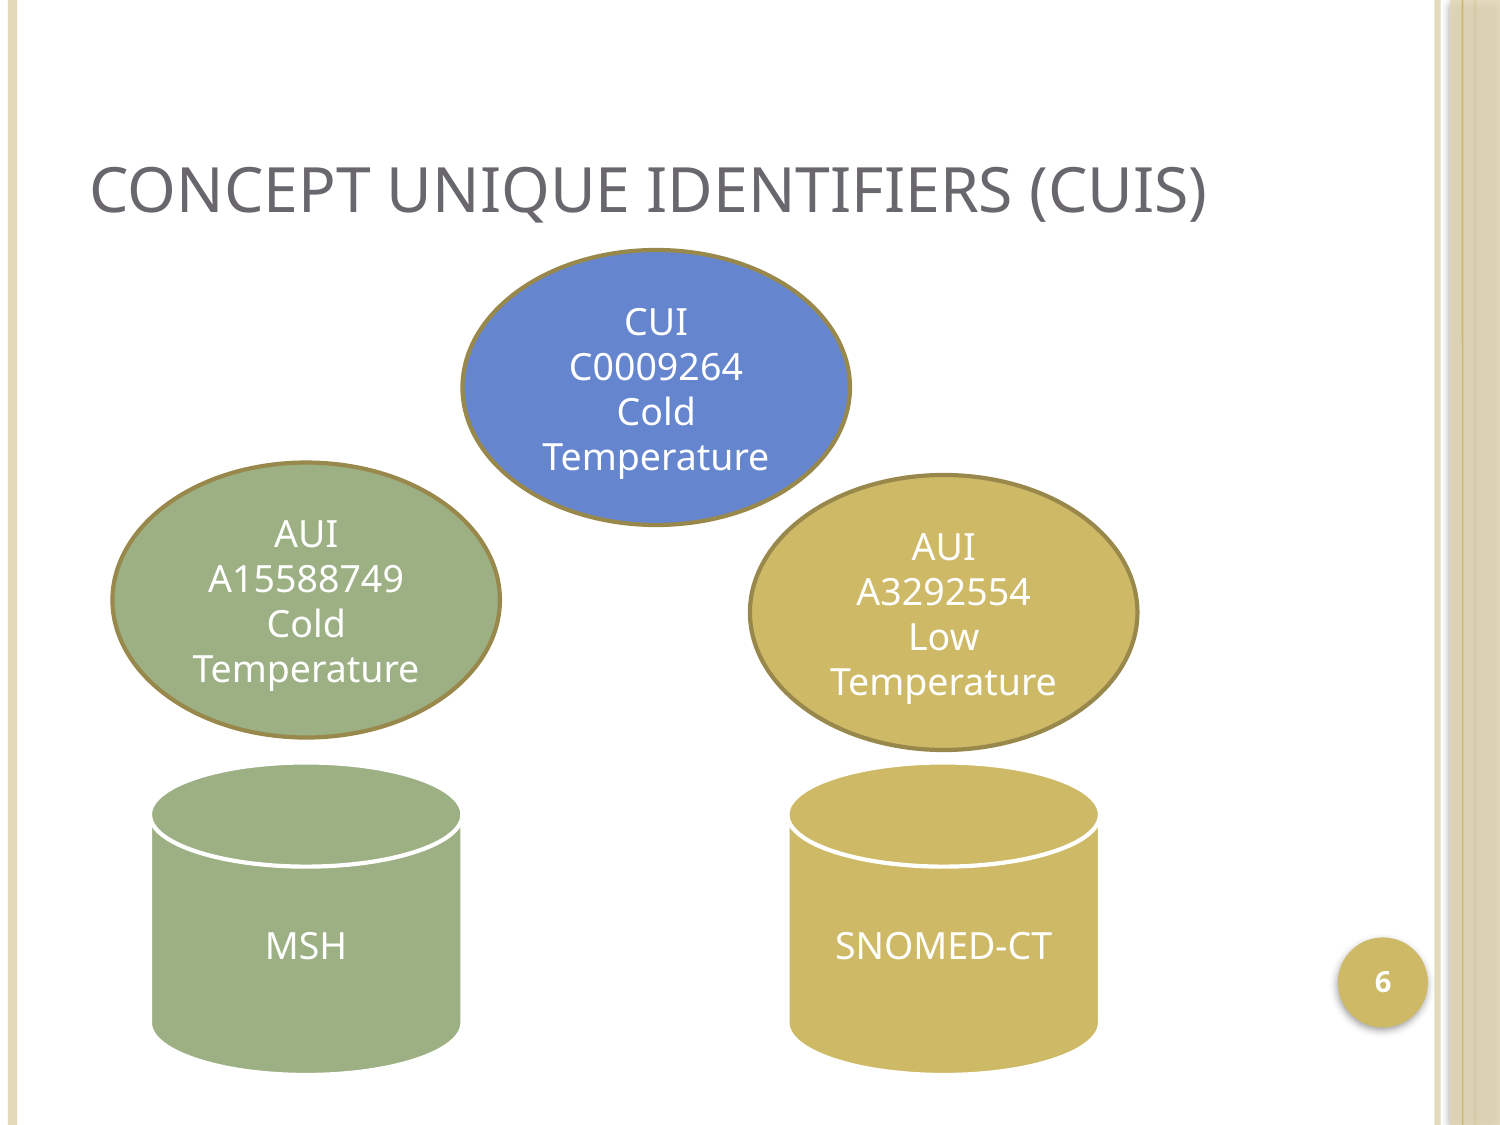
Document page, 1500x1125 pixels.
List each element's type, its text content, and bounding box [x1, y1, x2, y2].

title Concept Unique Identifiers (CUIs) [75, 45, 1300, 233]
slide_number 6 [1333, 940, 1434, 1027]
text_box CUI C0009264 Cold Temperature [460, 247, 853, 528]
text_box SNOMED-CT [785, 760, 1103, 1078]
text_box AUI A15588749 Cold Temperature [110, 460, 503, 740]
text_box MSH [147, 760, 465, 1078]
text_box AUI A3292554 Low Temperature [747, 472, 1140, 753]
